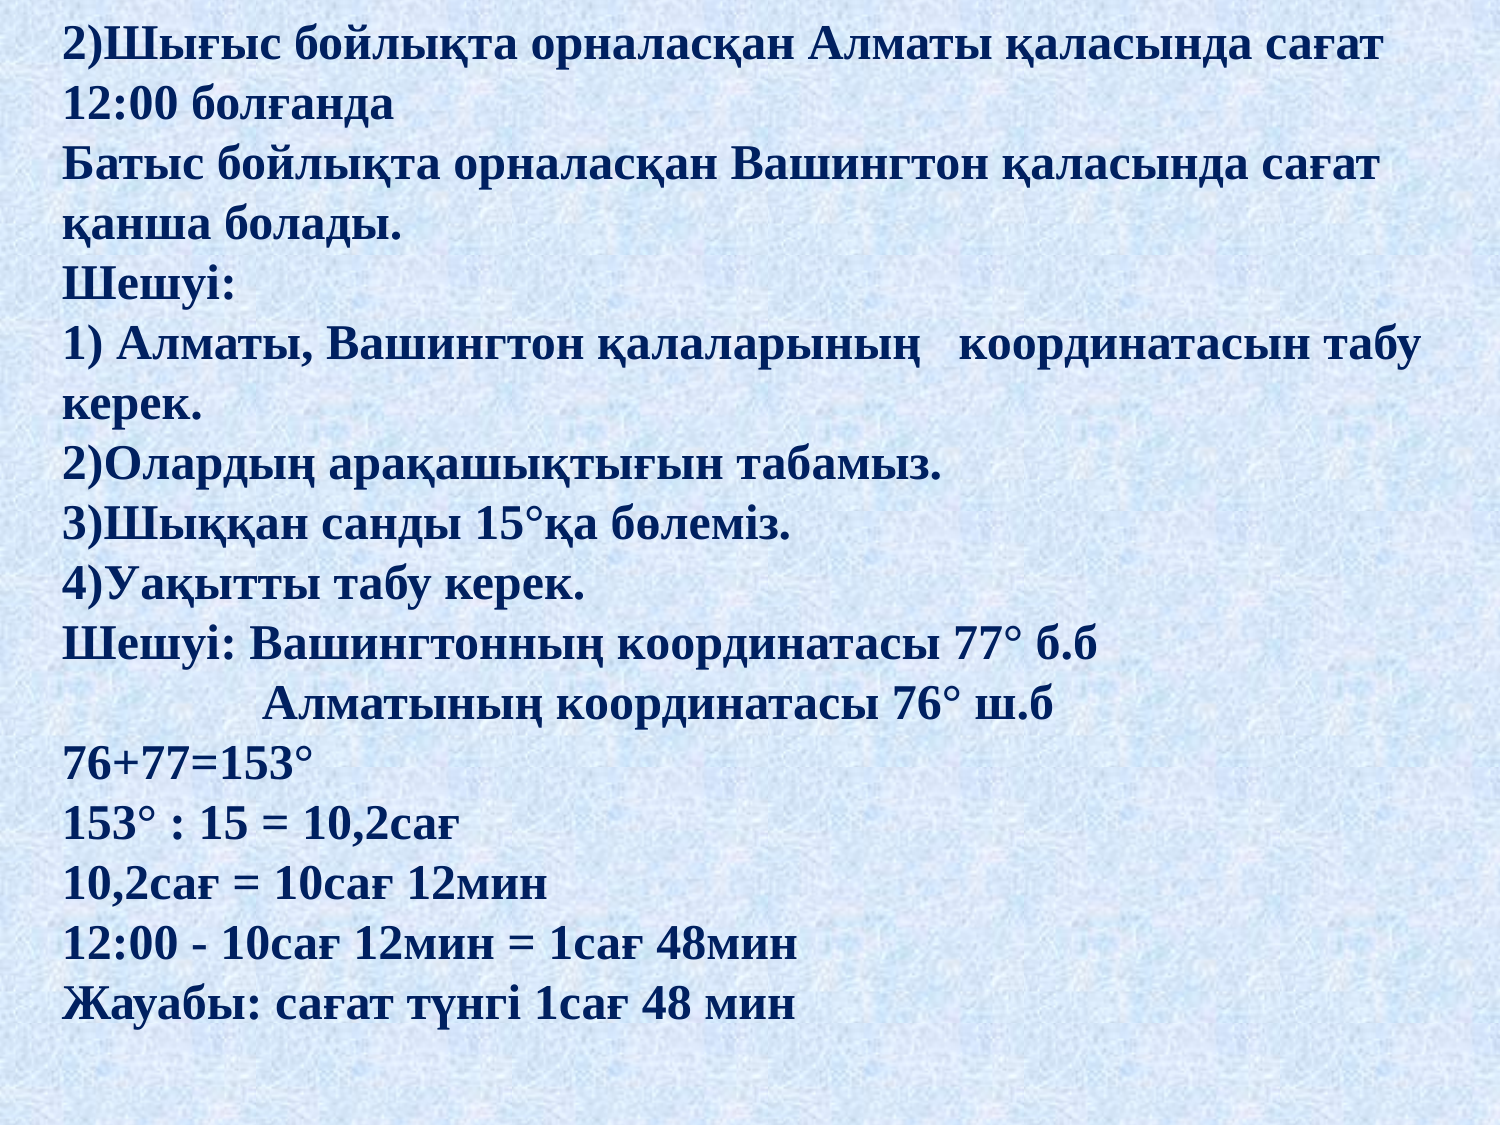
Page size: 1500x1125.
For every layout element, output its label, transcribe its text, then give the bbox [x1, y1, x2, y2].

picture [0, 0, 1500, 1125]
title 2)Шығыс бойлықта орналасқан Алматы қаласында сағат 12:00 болғанда Батыс бойлықта орналасқан Вашингтон қаласында сағат қанша болады. Шешуі: 1) Алматы, Вашингтон қалаларының координатасын табу керек. 2)Олардың арақашықтығын табамыз. 3)Шыққан санды 15°қа бөлеміз. 4)Уақытты табу керек. Шешуі: Вашингтонның координатасы 77° б.б Алматының координатасы 76° ш.б 76+77=153° 153° : 15 = 10,2сағ 10,2сағ = 10сағ 12мин 12:00 - 10сағ 12мин = 1сағ 48мин Жауабы: сағат түнгі 1сағ 48 мин [46, 349, 1477, 750]
